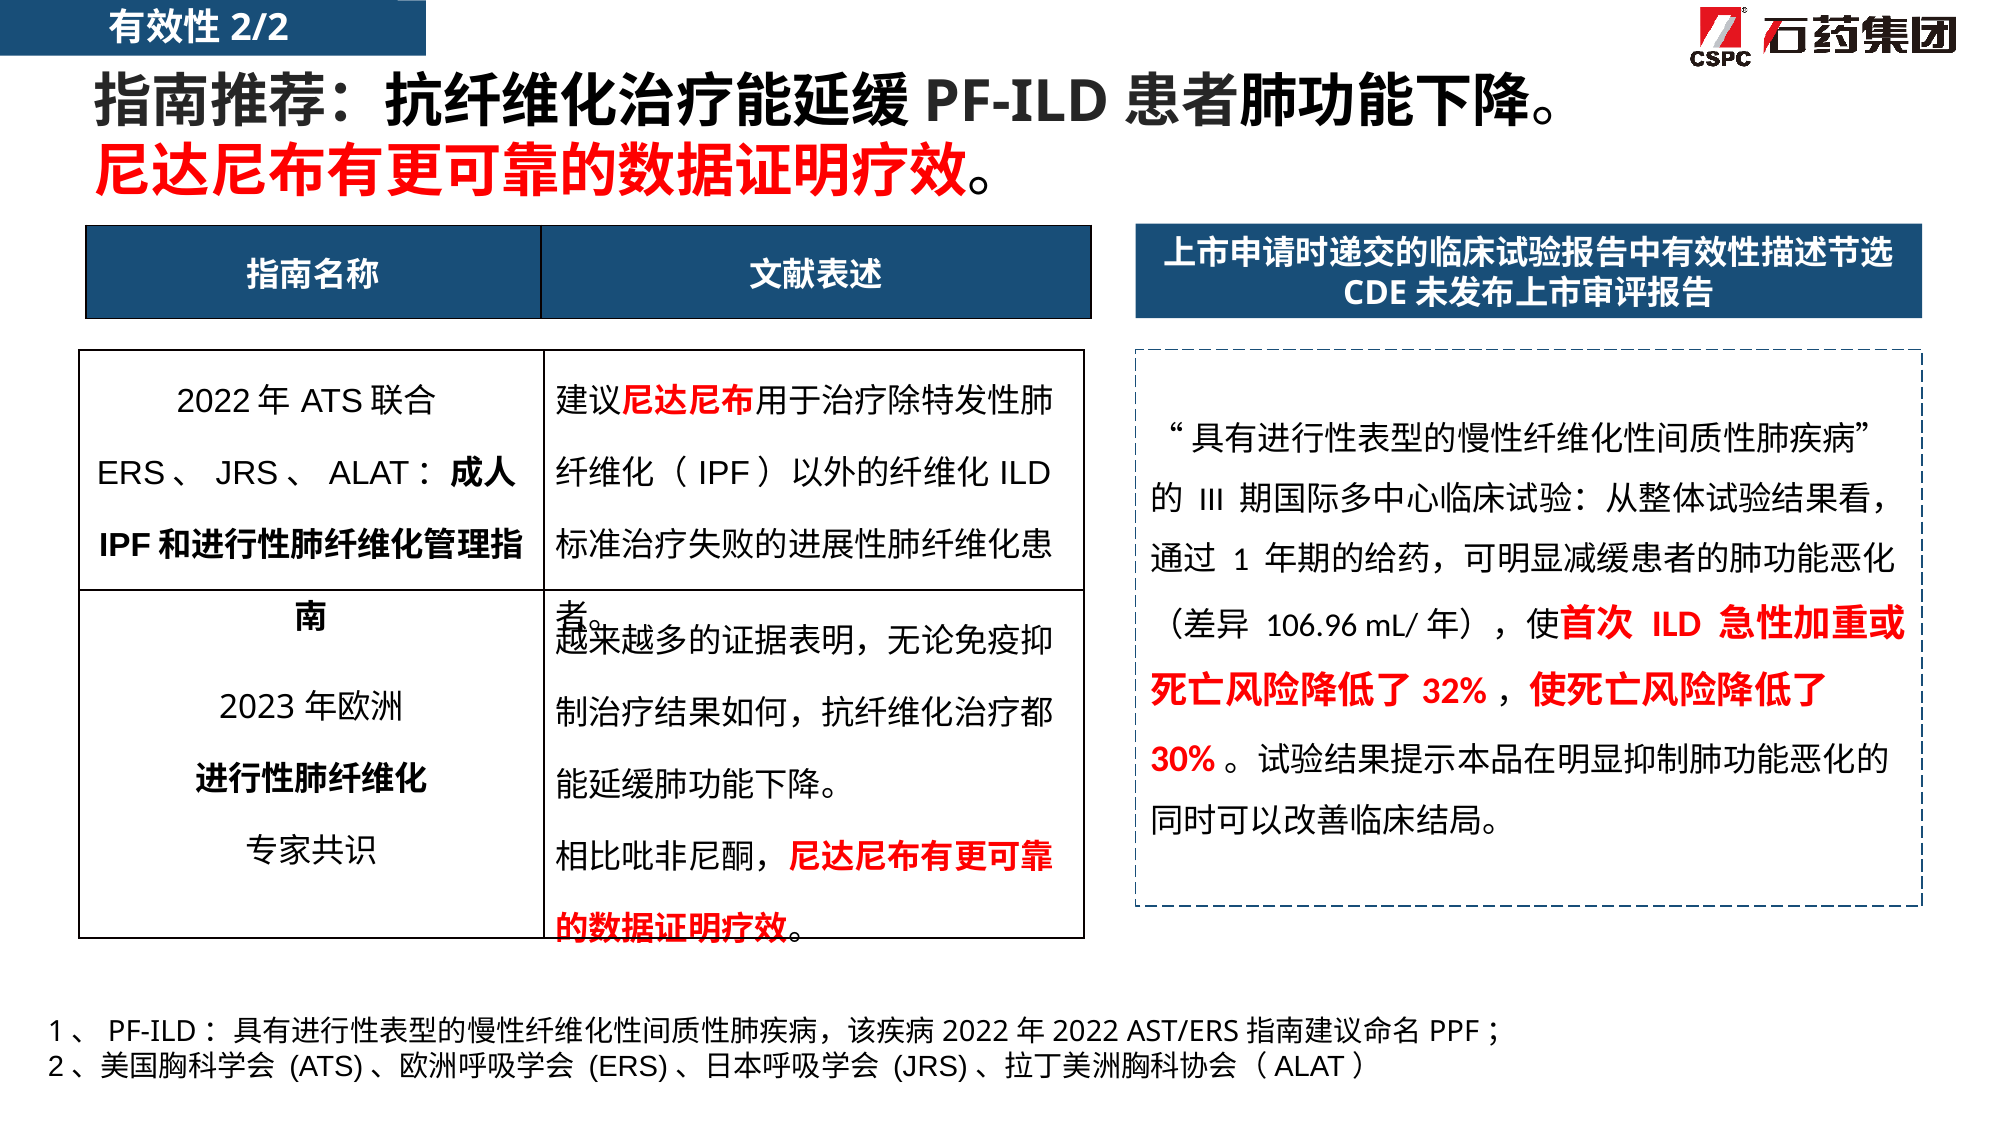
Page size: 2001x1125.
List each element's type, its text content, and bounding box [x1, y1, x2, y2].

table_cell 越来越多的证据表明，无论免疫抑制治疗结果如何，抗纤维化治疗都能延缓肺功能下降。 相比吡非尼酮，尼达尼布有更可靠的数据证明疗效。 [545, 591, 1083, 937]
table_header 建议尼达尼布用于治疗除特发性肺纤维化（IPF）以外的纤维化ILD标准治疗失败的进展性肺纤维化患者。 [545, 351, 1083, 589]
text_box “具有进行性表型的慢性纤维化性间质性肺疾病”的 III 期国际多中心临床试验：从整体试验结果看，通过 1 年期的给药，可明显减缓患者的肺功能恶化（差异 106.96 mL/年），使首次 ILD 急性加重或死亡风险降低了32%，使死亡风险降低了 30%。试验结果提示本品在明显抑制肺功能恶化的同时可以改善临床结局。 [1135, 349, 1923, 907]
title 指南推荐：抗纤维化治疗能延缓PF-ILD患者肺功能下降。 尼达尼布有更可靠的数据证明疗效。 [78, 72, 1822, 194]
table_header 2022年ATS联合ERS、JRS、ALAT：成人IPF和进行性肺纤维化管理指南 [80, 351, 543, 589]
text_box 有效性2/2 [0, 0, 399, 52]
table_header 指南名称 [87, 226, 540, 318]
table_cell 2023年欧洲 进行性肺纤维化 专家共识 [80, 591, 543, 937]
picture [1683, 0, 1963, 72]
text_box 1、PF-ILD：具有进行性表型的慢性纤维化性间质性肺疾病，该疾病2022年2022 AST/ERS指南建议命名PPF； 2、美国胸科学会 (ATS)、欧洲呼吸学会 (ERS)、日本呼吸学会 (JRS)、拉丁美洲胸科协会（ALAT） [33, 1004, 1548, 1090]
text_box 上市申请时递交的临床试验报告中有效性描述节选 CDE未发布上市审评报告 [1135, 223, 1923, 319]
table_header 文献表述 [542, 226, 1090, 318]
